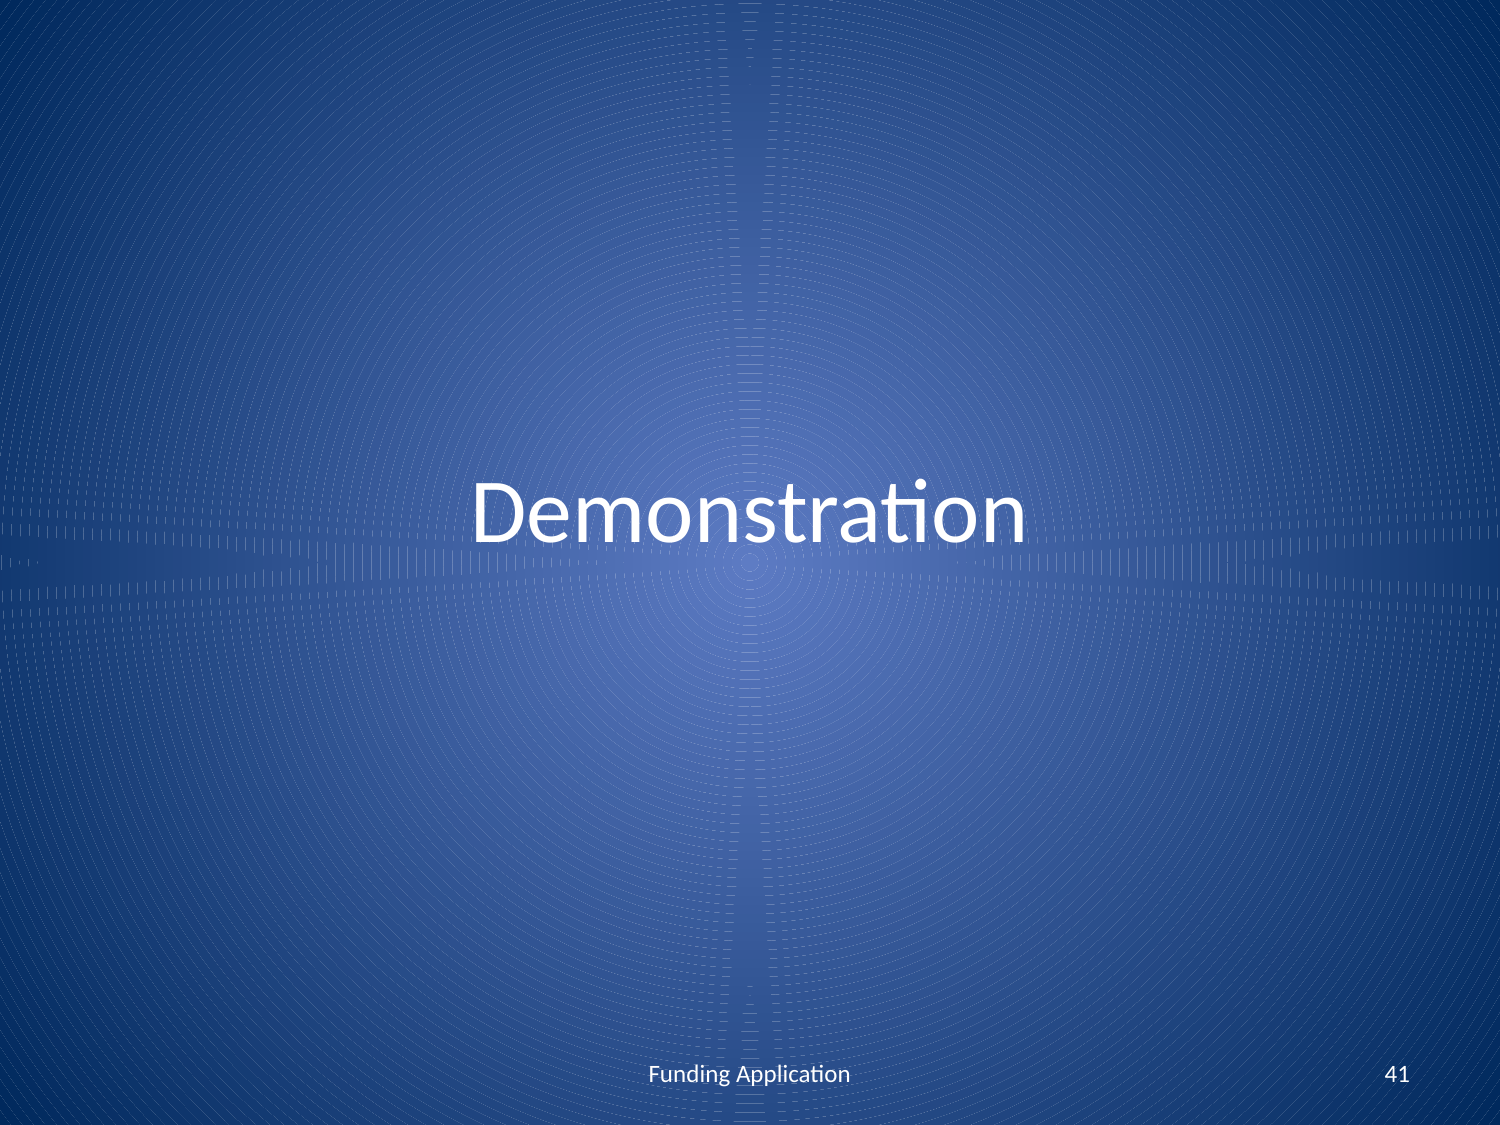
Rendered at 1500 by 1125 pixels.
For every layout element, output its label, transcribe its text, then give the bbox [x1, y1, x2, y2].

footer Funding Application [512, 1042, 988, 1103]
title Demonstration [75, 412, 1425, 600]
slide_number 41 [1074, 1042, 1425, 1103]
